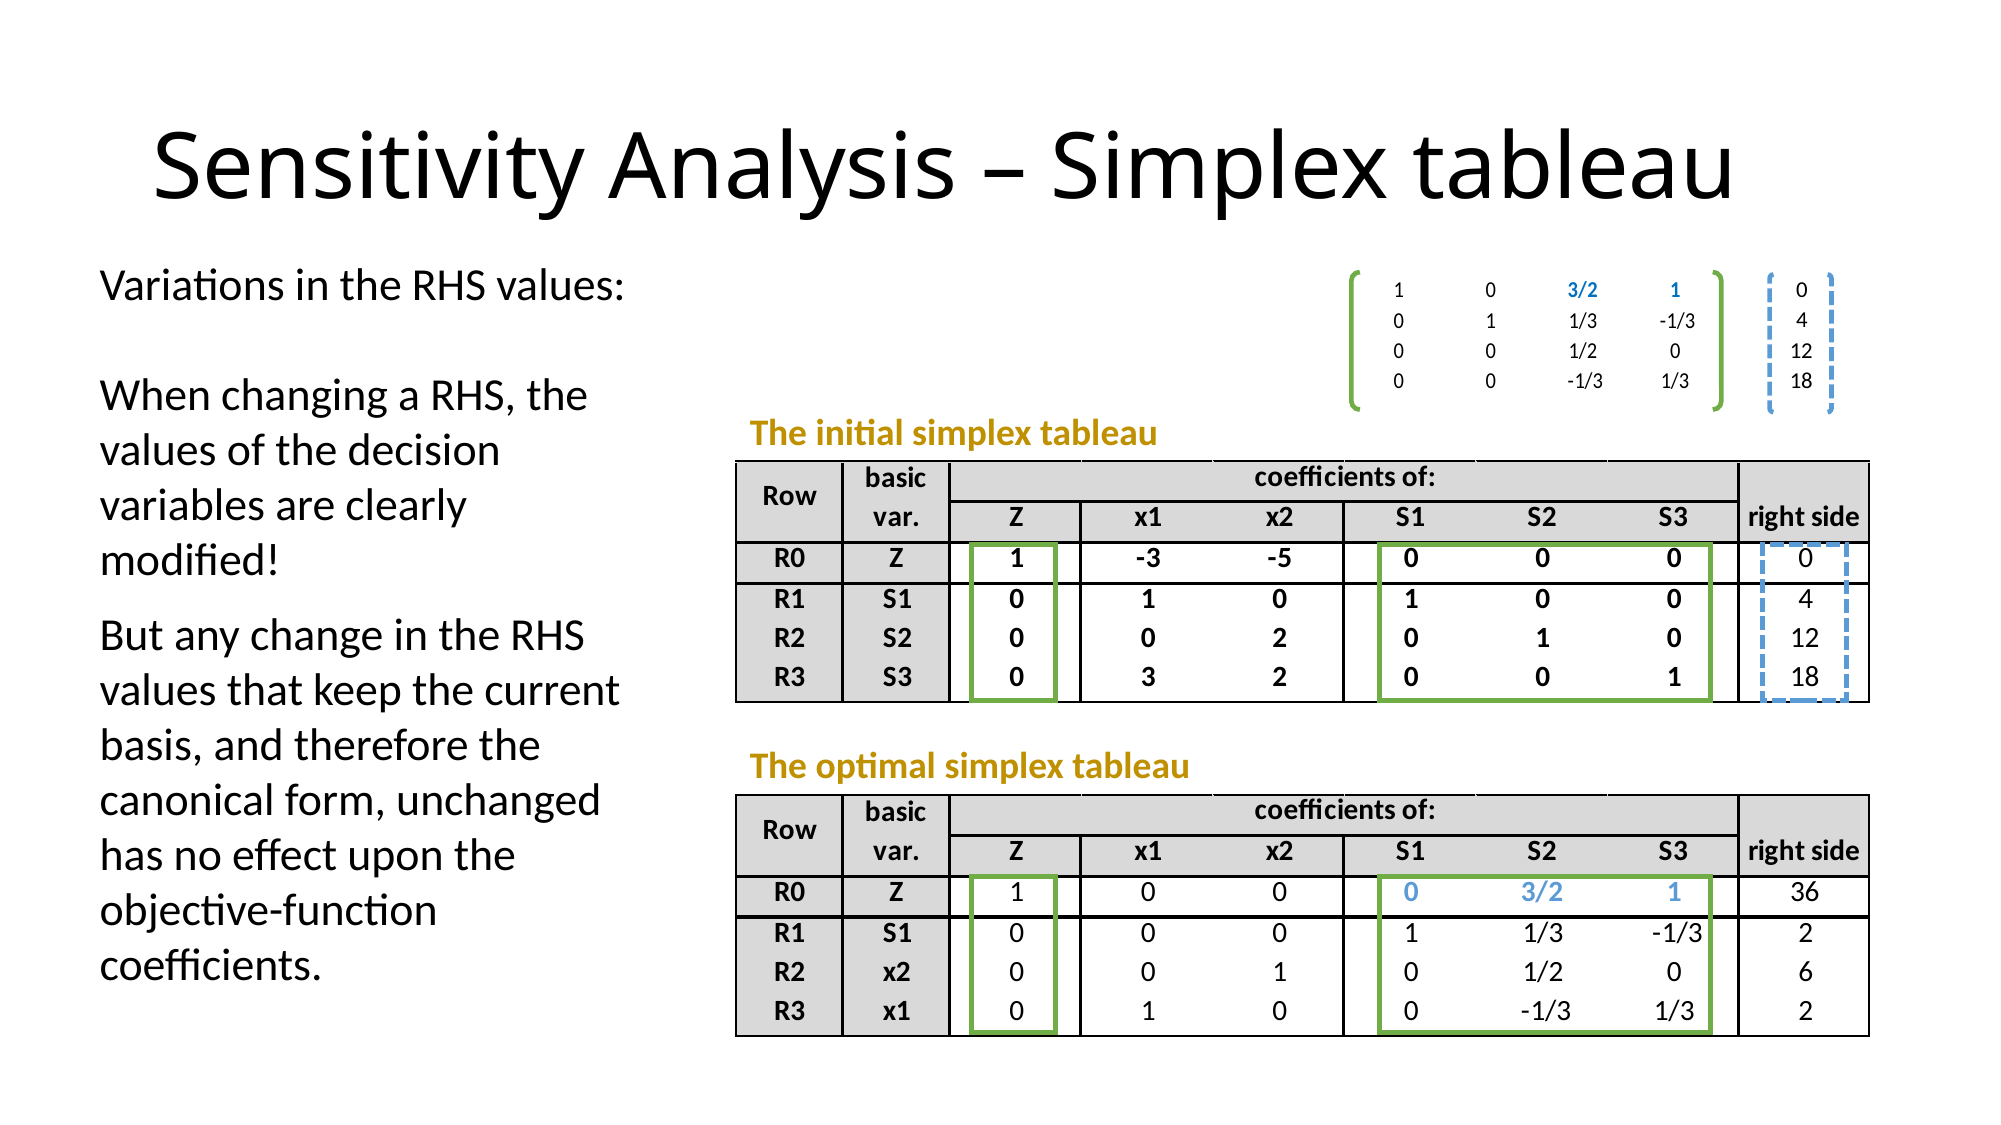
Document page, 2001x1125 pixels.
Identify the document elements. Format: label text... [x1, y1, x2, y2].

text_box [1769, 273, 1832, 277]
text_box [1350, 279, 1722, 411]
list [735, 460, 1872, 704]
picture [1749, 277, 1854, 401]
picture [735, 794, 1872, 1038]
title Sensitivity Analysis – Simplex tableau [137, 59, 1863, 278]
text_box The initial simplex tableau [735, 400, 1391, 460]
text_box The optimal simplex tableau [735, 733, 1391, 794]
text_box [1769, 401, 1833, 413]
text_box [1351, 271, 1722, 278]
picture [1351, 278, 1722, 401]
text_box Variations in the RHS values: When changing a RHS, the values of the decision variables are clearly modified! But any change in the RHS values that keep the current basis, and therefore the canonical form, unchanged has no effect upon the objective-function coefficients. [84, 247, 670, 1017]
